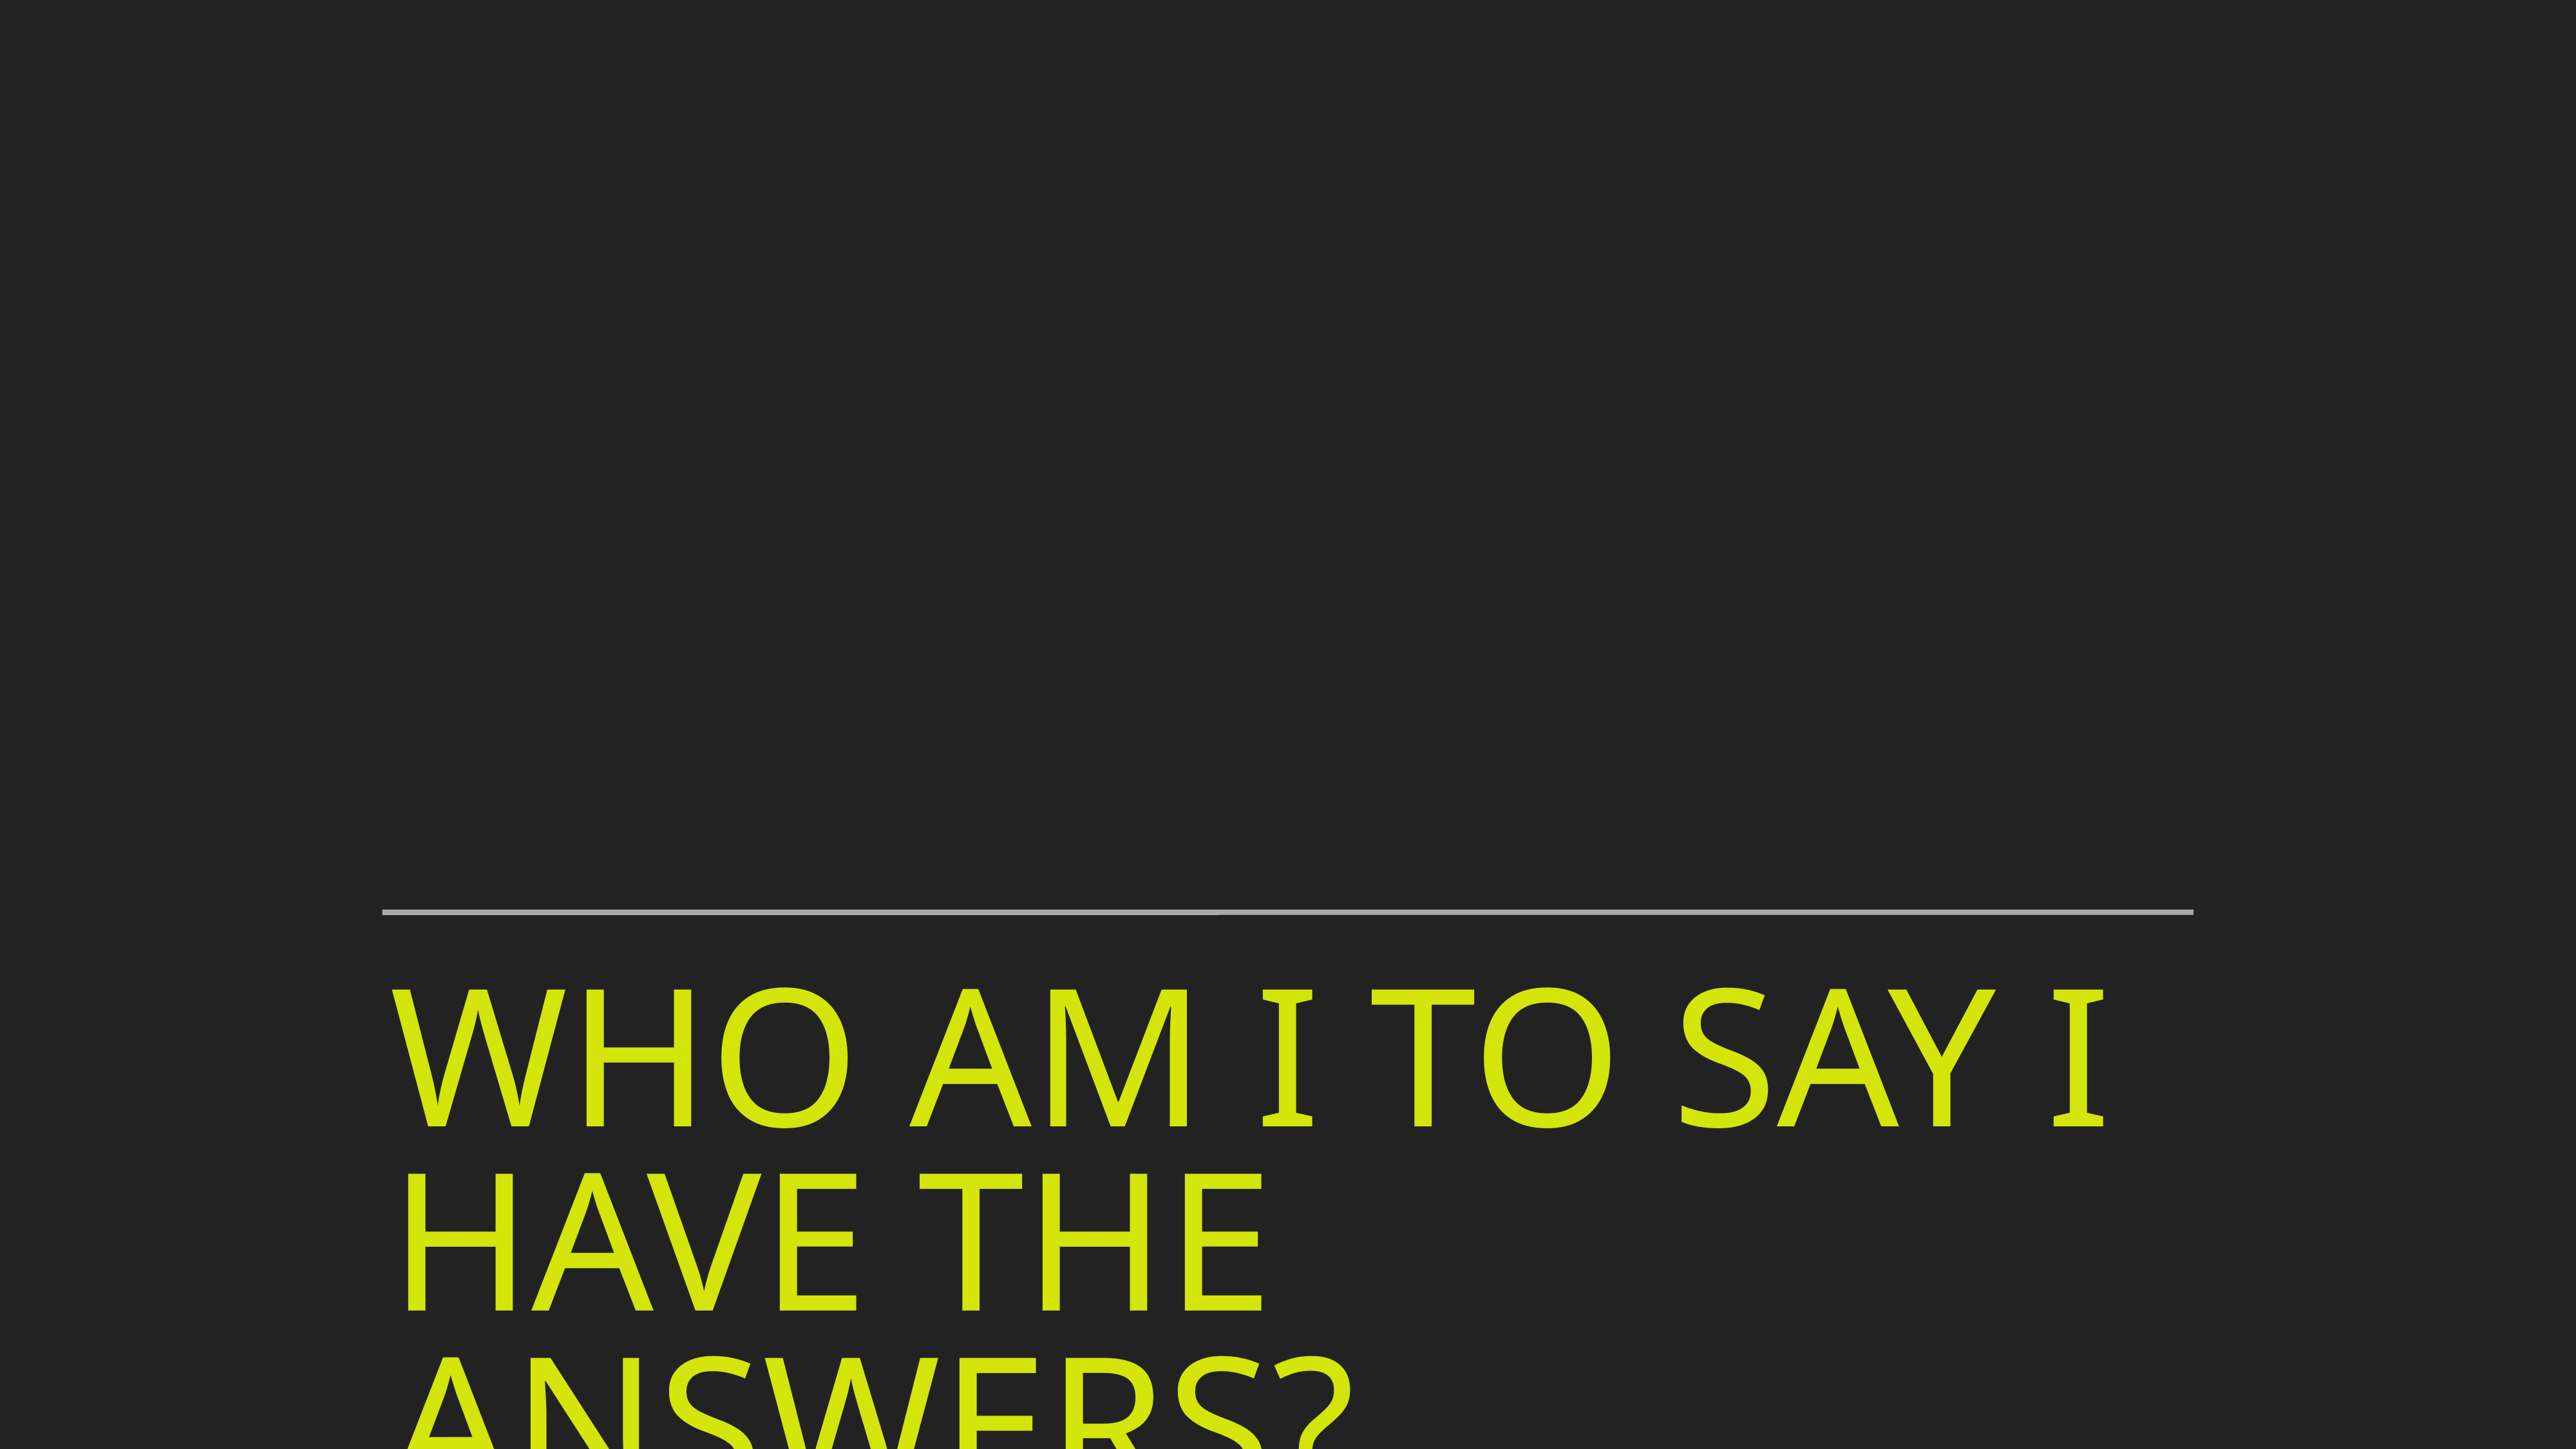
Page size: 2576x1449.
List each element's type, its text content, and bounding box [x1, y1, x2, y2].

title Who am I to say I have the answers? [382, 972, 2194, 1375]
